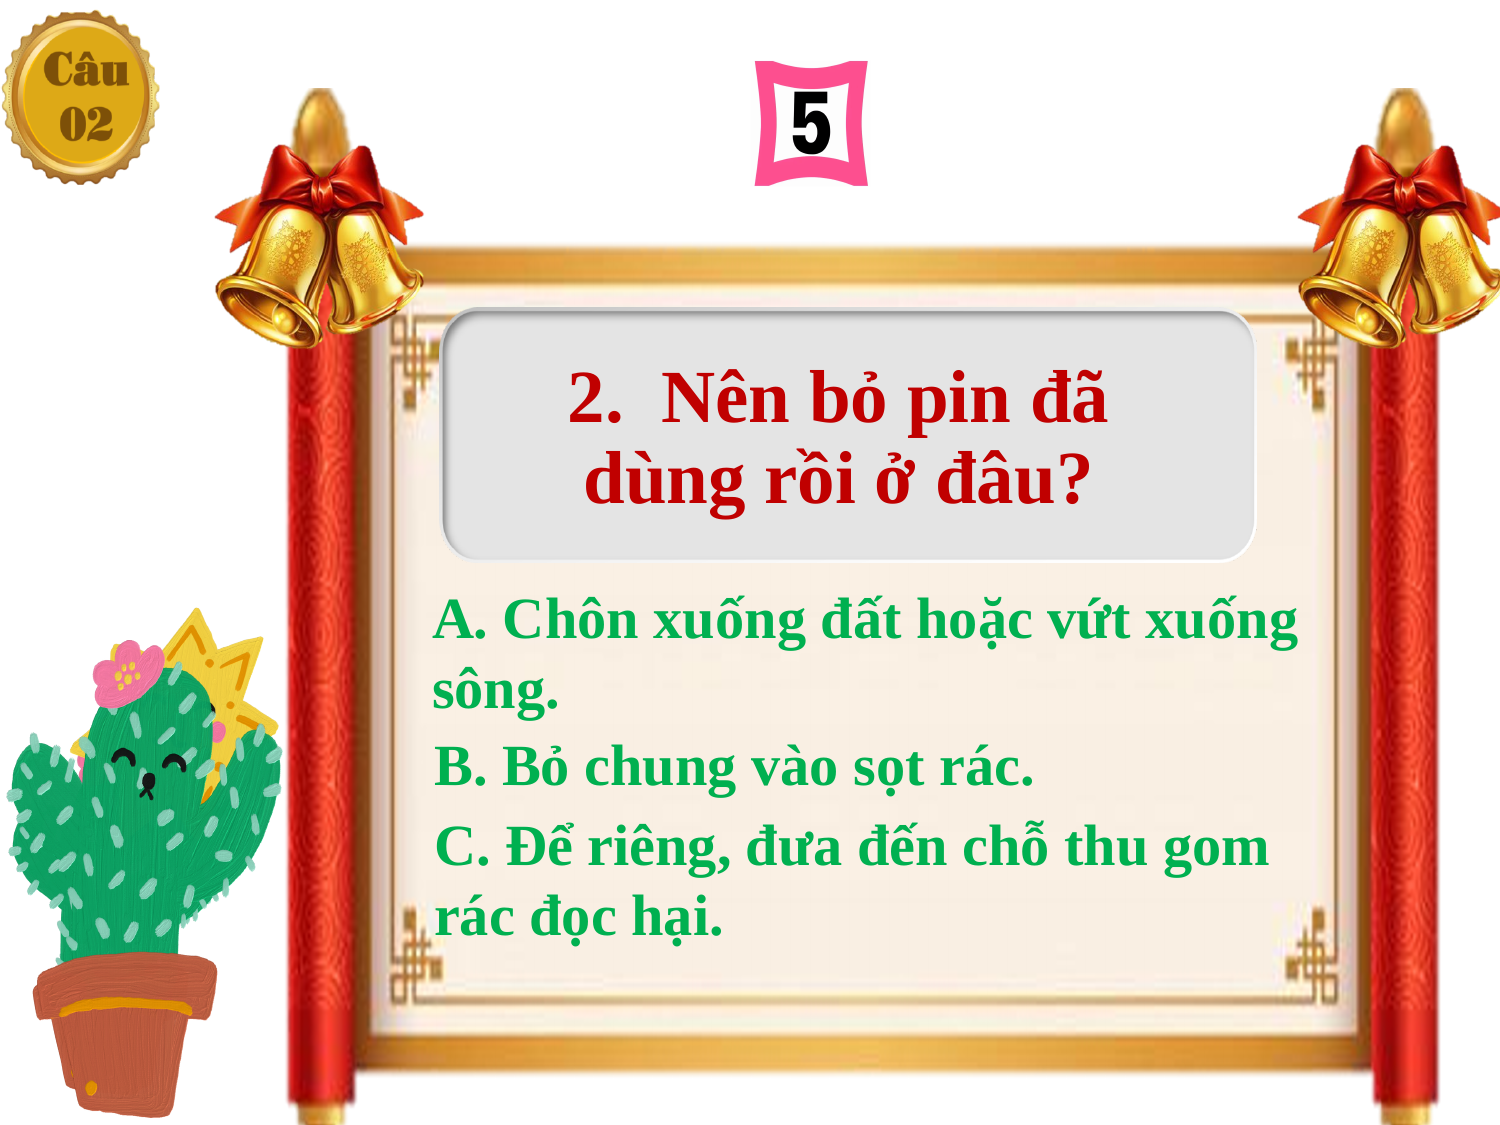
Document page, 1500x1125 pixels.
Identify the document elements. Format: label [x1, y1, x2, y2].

picture [5, 88, 1500, 1125]
picture [0, 6, 173, 188]
text_box [749, 59, 872, 188]
